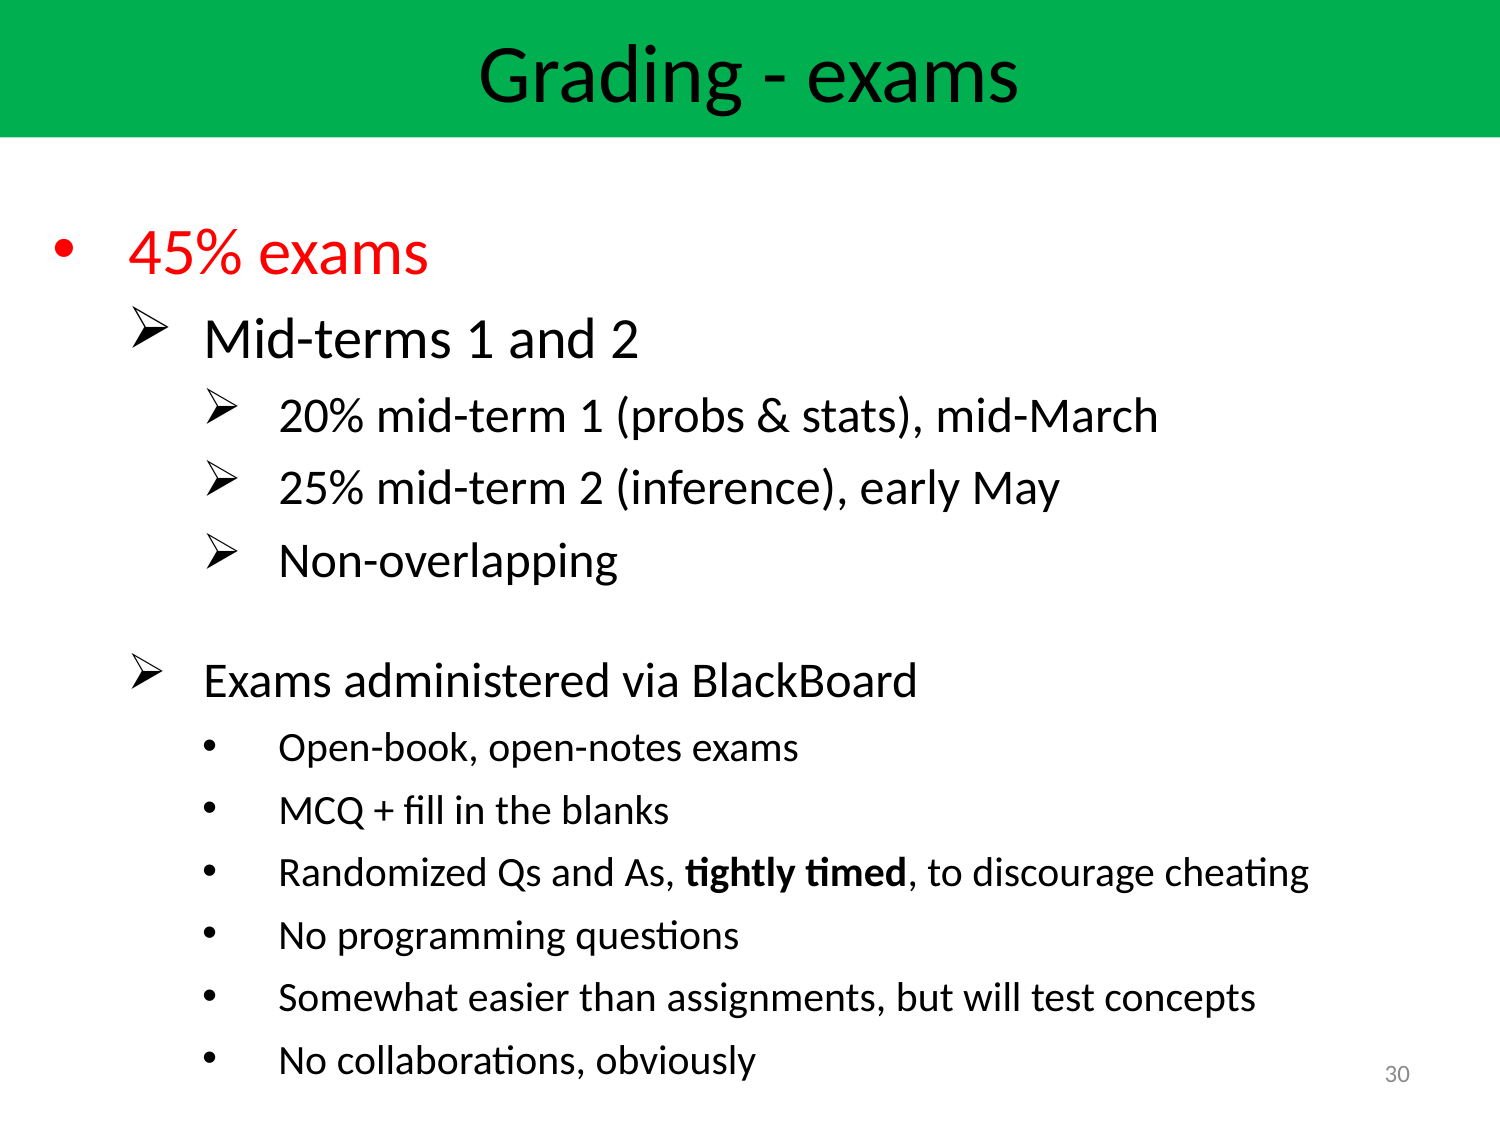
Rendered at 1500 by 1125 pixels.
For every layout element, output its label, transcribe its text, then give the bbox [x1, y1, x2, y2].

text_box Grading - exams [0, 0, 1500, 138]
text_box 45% exams Mid-terms 1 and 2 20% mid-term 1 (probs & stats), mid-March 25% mid-term 2 (inference), early May Non-overlapping Exams administered via BlackBoard Open-book, open-notes exams MCQ + fill in the blanks Randomized Qs and As, tightly timed, to discourage cheating No programming questions Somewhat easier than assignments, but will test concepts No collaborations, obviously [37, 200, 1463, 1090]
slide_number 30 [1074, 1042, 1425, 1103]
